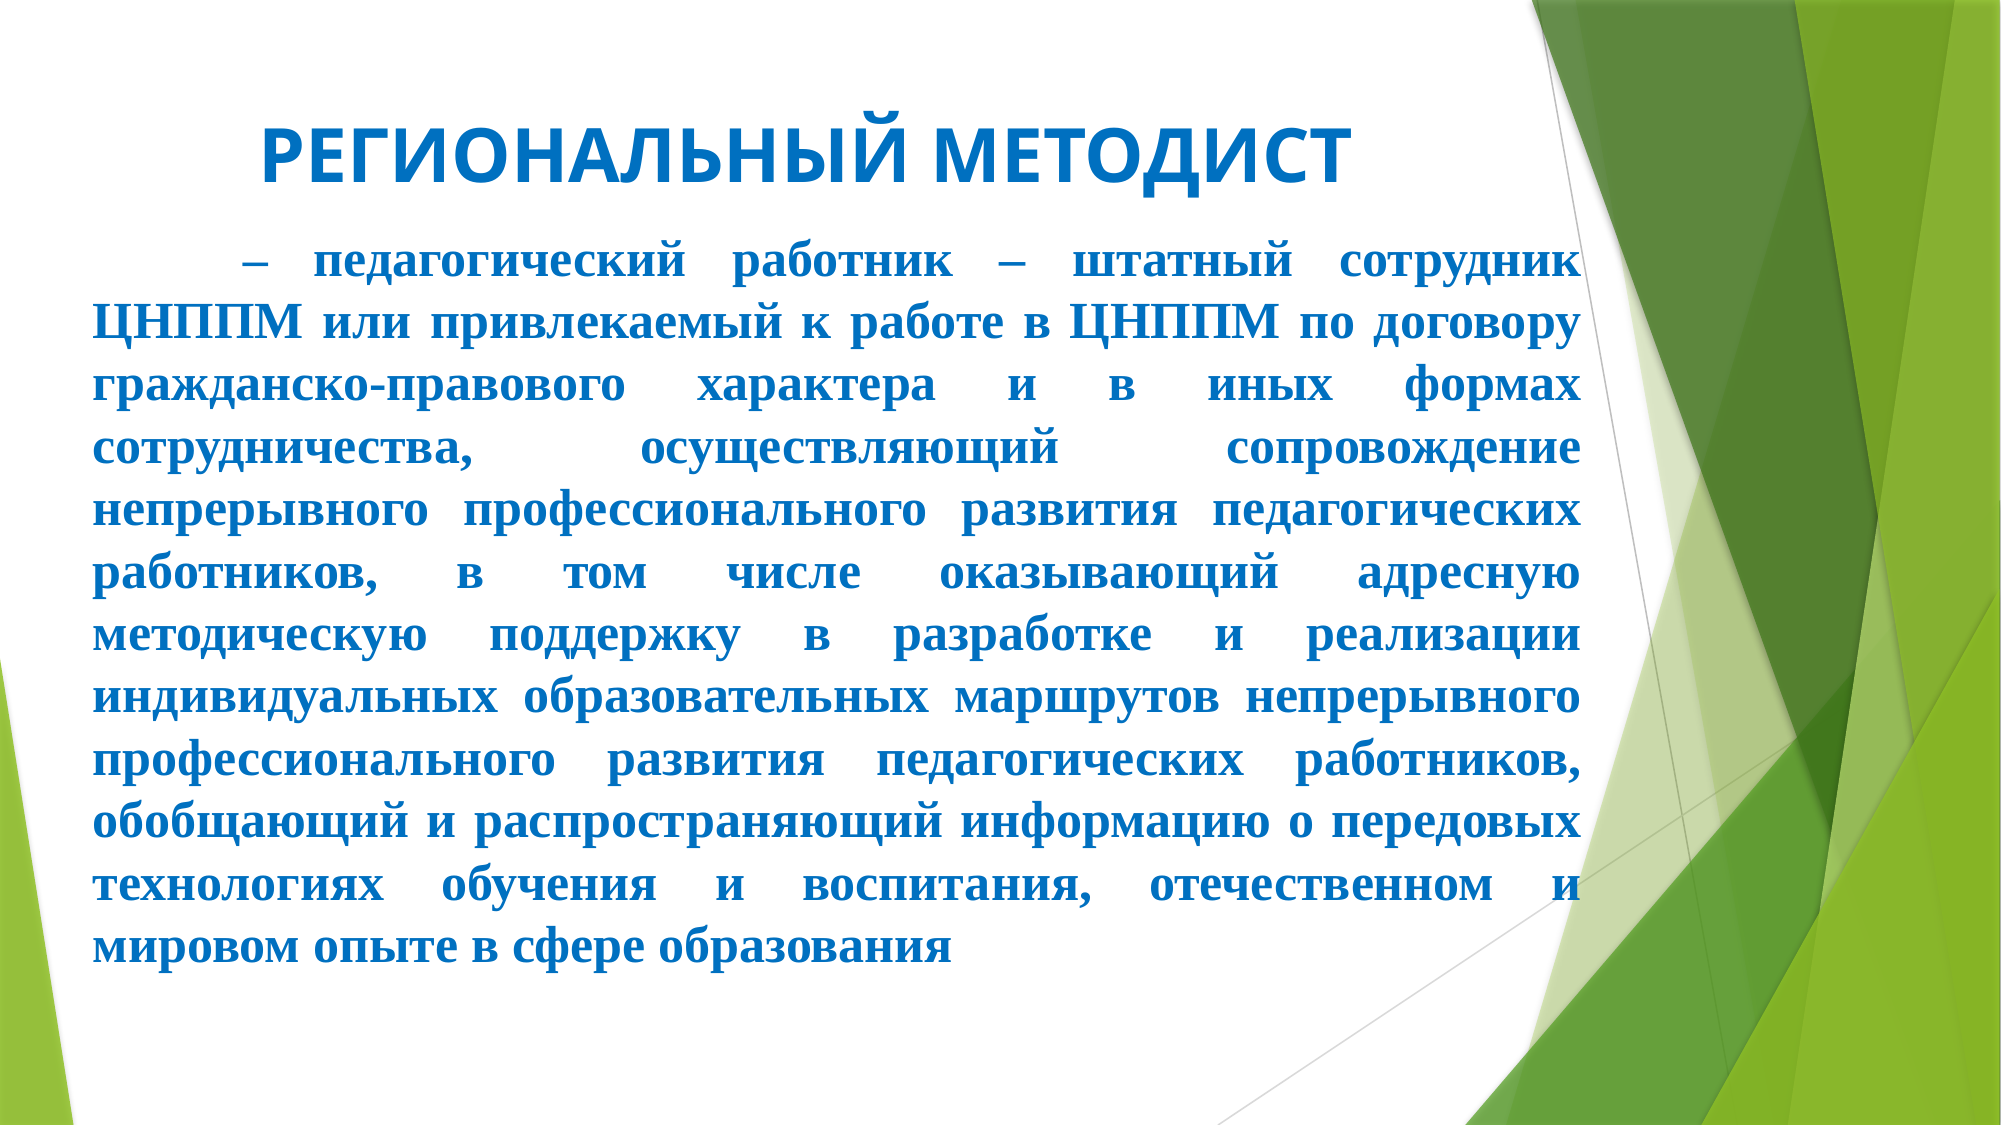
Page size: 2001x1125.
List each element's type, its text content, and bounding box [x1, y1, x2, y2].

list – педагогический работник – штатный сотрудник ЦНППМ или привлекаемый к работе в ЦНППМ по договору гражданско-правового характера и в иных формах сотрудничества, осуществляющий сопровождение непрерывного профессионального развития педагогических работников, в том числе оказывающий адресную методическую поддержку в разработке и реализации индивидуальных образовательных маршрутов непрерывного профессионального развития педагогических работников, обобщающий и распространяющий информацию о передовых технологиях обучения и воспитания, отечественном и мировом опыте в сфере образования [77, 216, 1597, 1049]
title РЕГИОНАЛЬНЫЙ МЕТОДИСТ [111, 99, 1522, 216]
